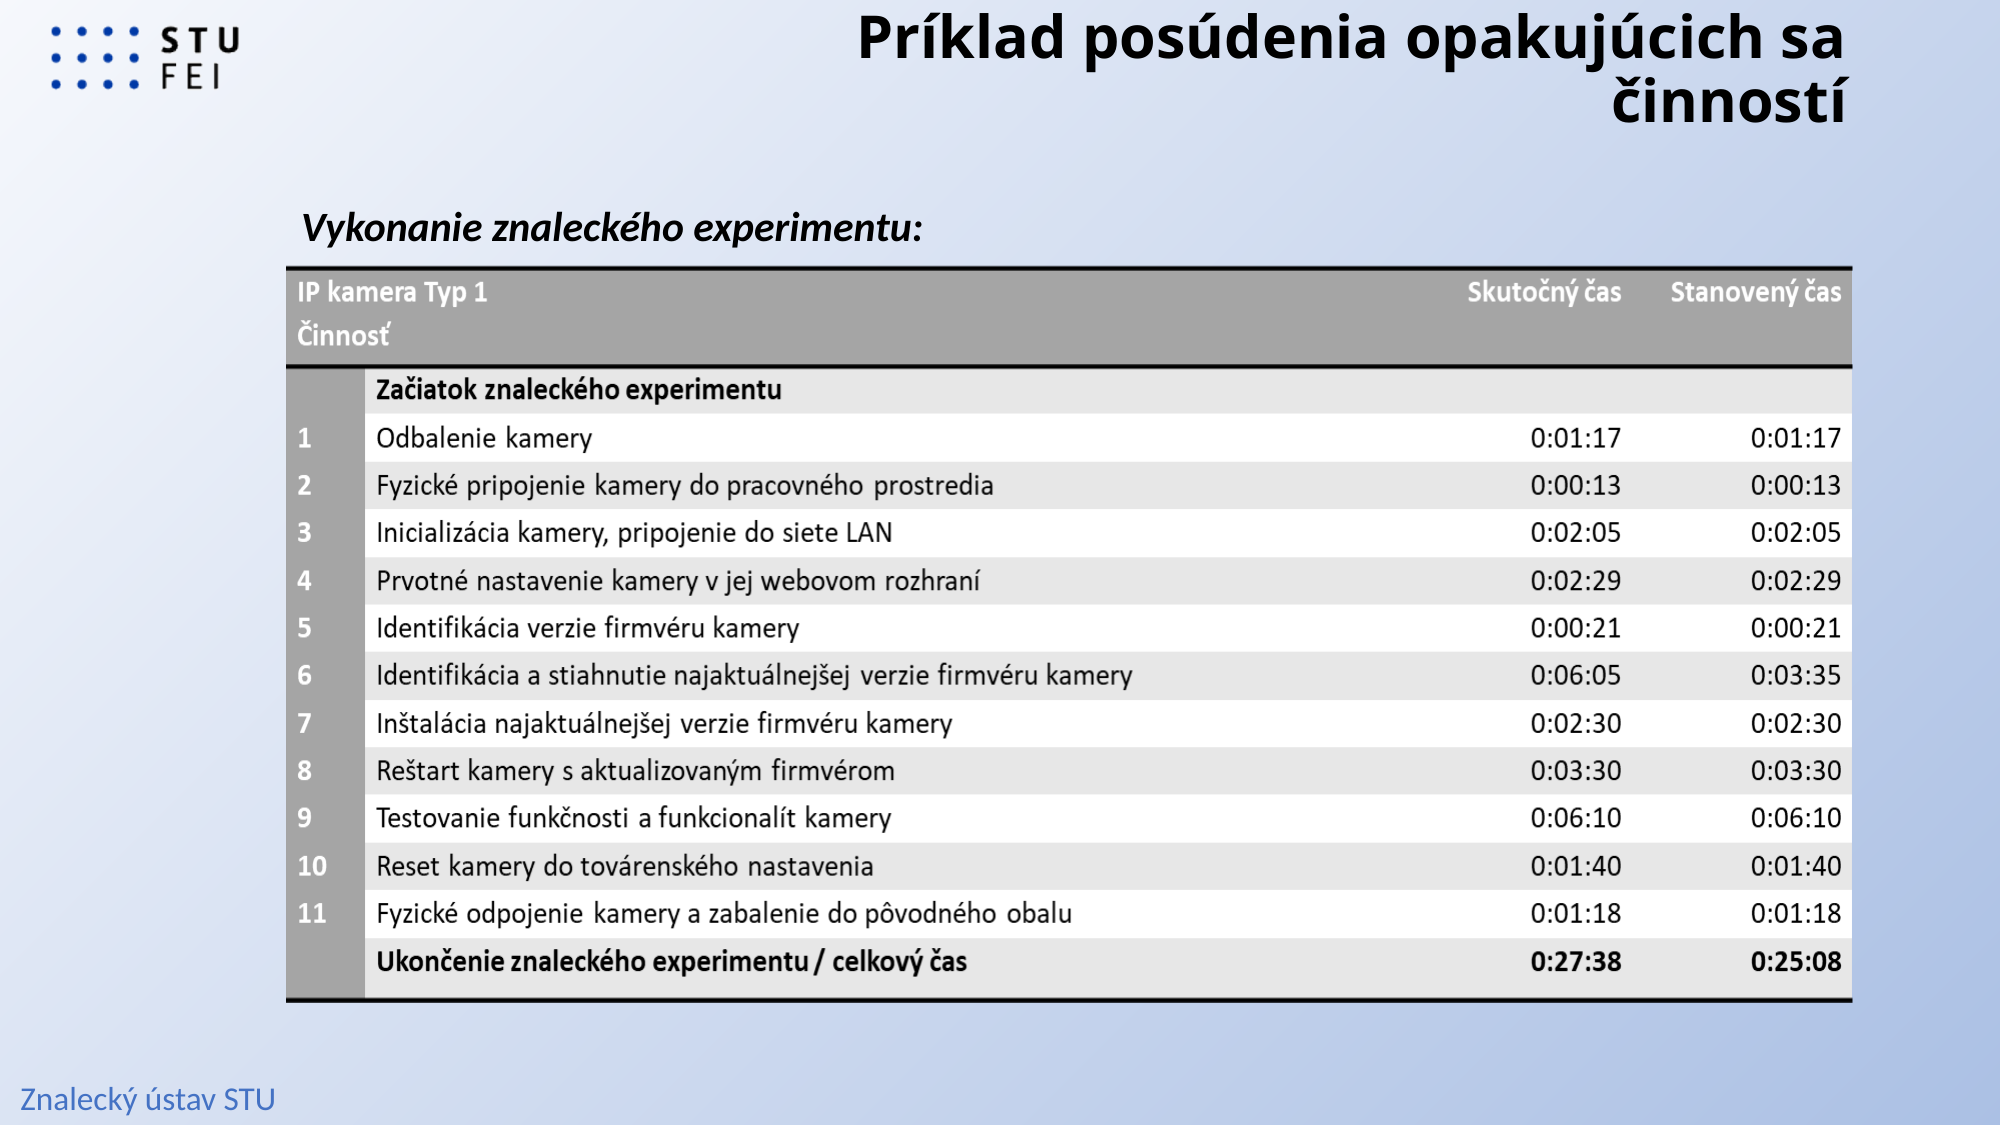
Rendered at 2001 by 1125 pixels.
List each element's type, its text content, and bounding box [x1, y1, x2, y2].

title Príklad posúdenia opakujúcich sa činností [679, 0, 1863, 144]
picture [0, 0, 286, 119]
picture [285, 261, 1855, 1003]
text_box Znalecký ústav STU [5, 1069, 292, 1125]
list Vykonanie znaleckého experimentu: [285, 185, 1863, 1028]
